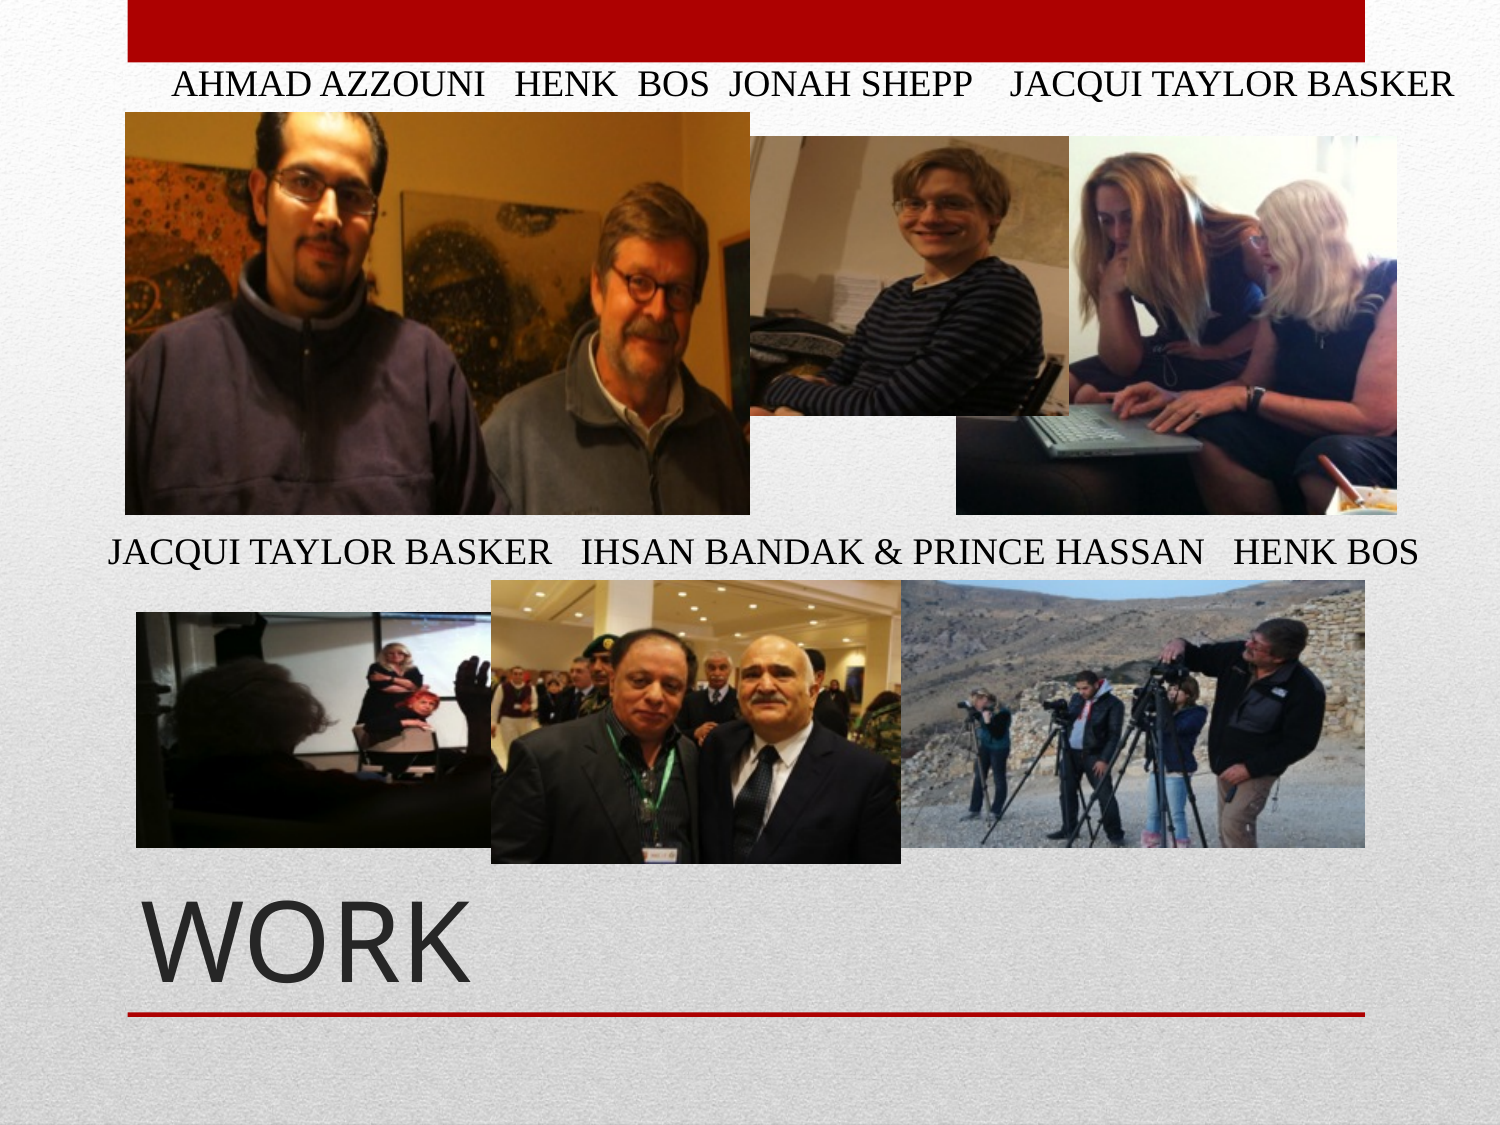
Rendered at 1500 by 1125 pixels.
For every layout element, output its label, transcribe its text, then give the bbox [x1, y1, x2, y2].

text_box JACQUI TAYLOR BASKER IHSAN BANDAK & PRINCE HASSAN HENK BOS [93, 519, 1464, 580]
text_box AHMAD AZZOUNI HENK BOS JONAH SHEPP JACQUI TAYLOR BASKER [156, 51, 1471, 112]
title OUR TEAM AT WORK [125, 750, 1238, 1013]
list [124, 111, 751, 516]
picture [135, 579, 1366, 865]
picture [749, 135, 1398, 516]
